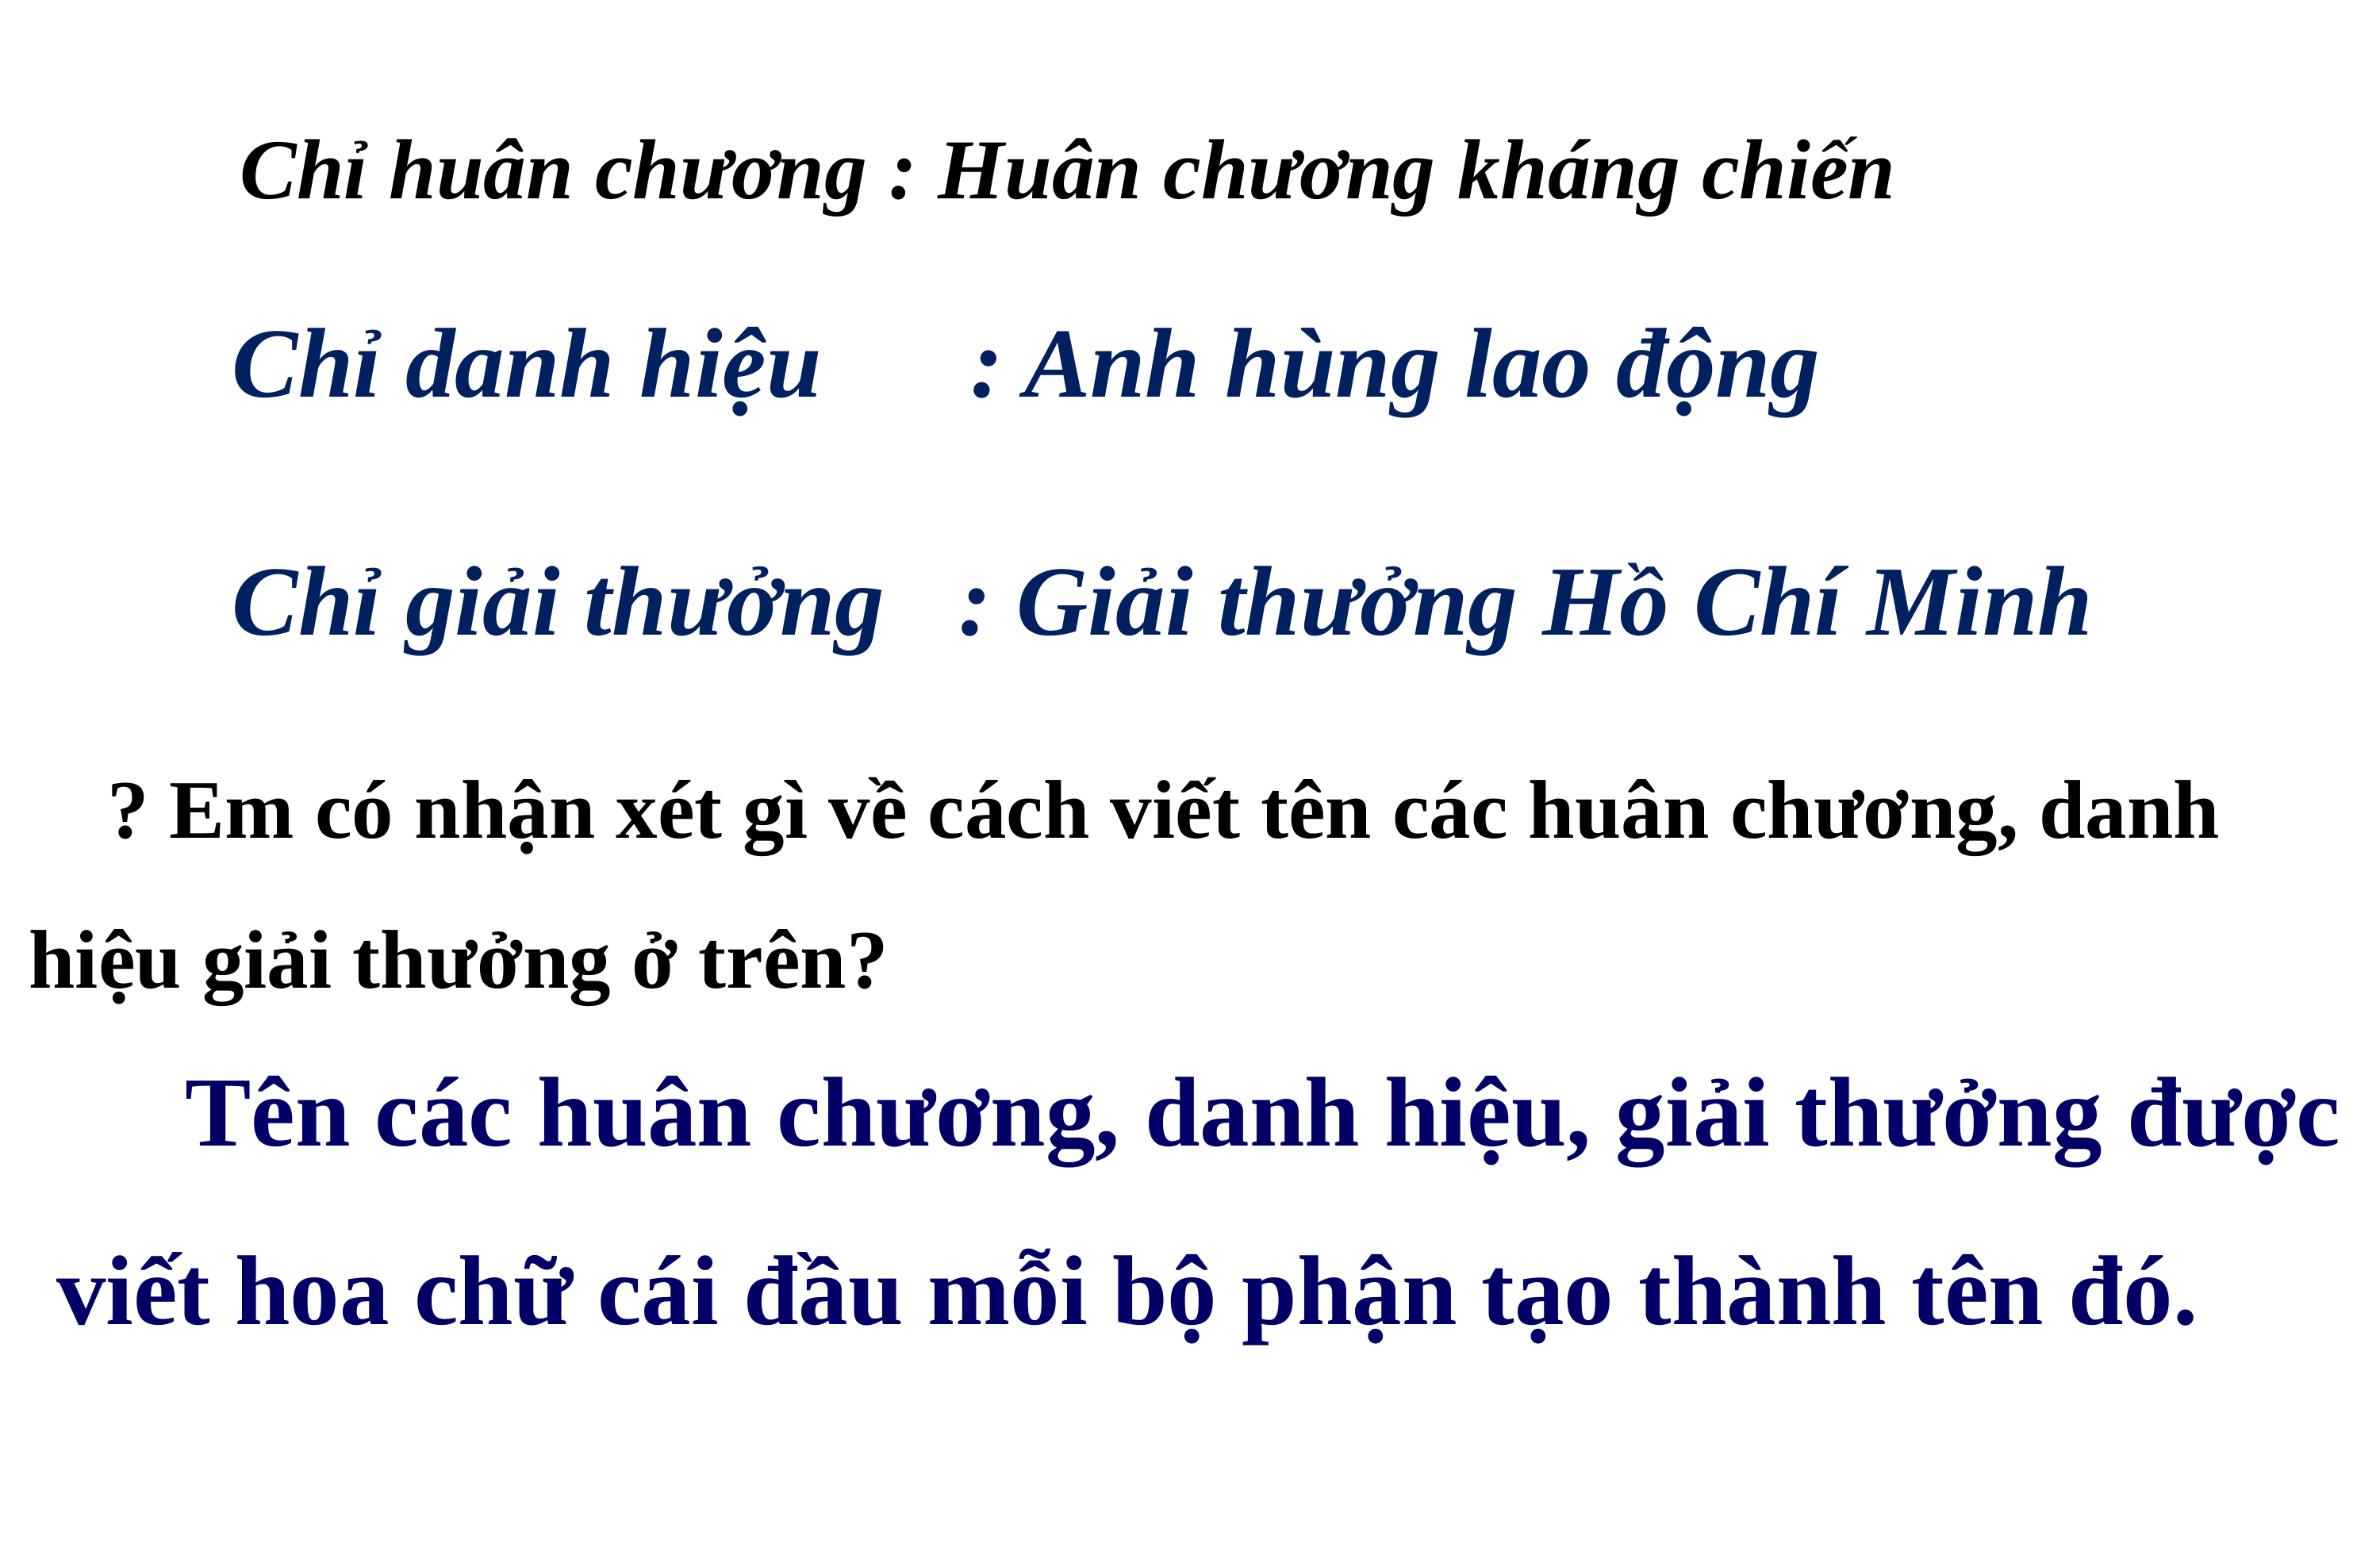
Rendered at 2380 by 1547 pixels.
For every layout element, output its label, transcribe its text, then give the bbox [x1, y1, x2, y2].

text_box Chỉ danh hiệu : Anh hùng lao động Chỉ giải thưởng : Giải thưởng Hồ Chí Minh [221, 367, 2358, 585]
title Chỉ huân chương : Huân chương kháng chiến [228, 119, 2367, 224]
list ? Em có nhận xét gì về cách viết tên các huân chương, danh hiệu giải thưởng ở trên? [0, 699, 2380, 1012]
text_box Tên các huân chương, danh hiệu, giải thưởng được viết hoa chữ cái đầu mỗi bộ phận tạo thành tên đó. [0, 981, 2360, 1295]
